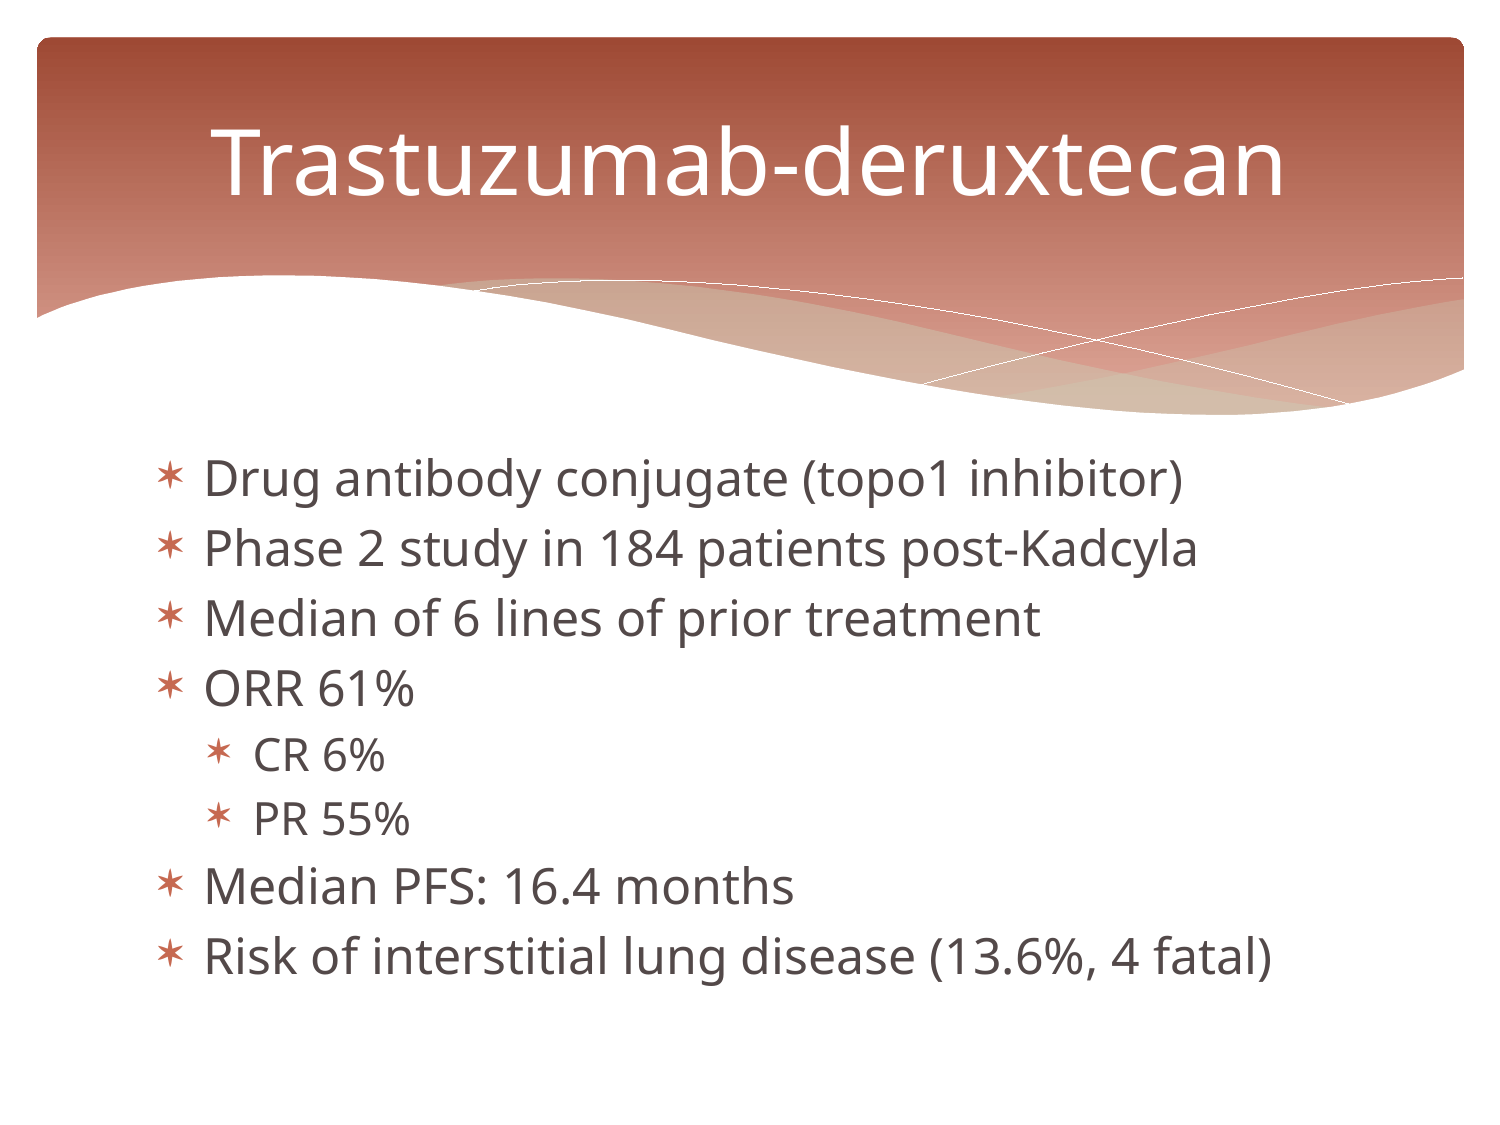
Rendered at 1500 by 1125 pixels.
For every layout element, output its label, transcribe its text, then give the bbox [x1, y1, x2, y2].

list Drug antibody conjugate (topo1 inhibitor) Phase 2 study in 184 patients post-Kadcyla Median of 6 lines of prior treatment ORR 61% CR 6% PR 55% Median PFS: 16.4 months Risk of interstitial lung disease (13.6%, 4 fatal) [143, 438, 1359, 1005]
title Trastuzumab-deruxtecan [75, 55, 1425, 261]
